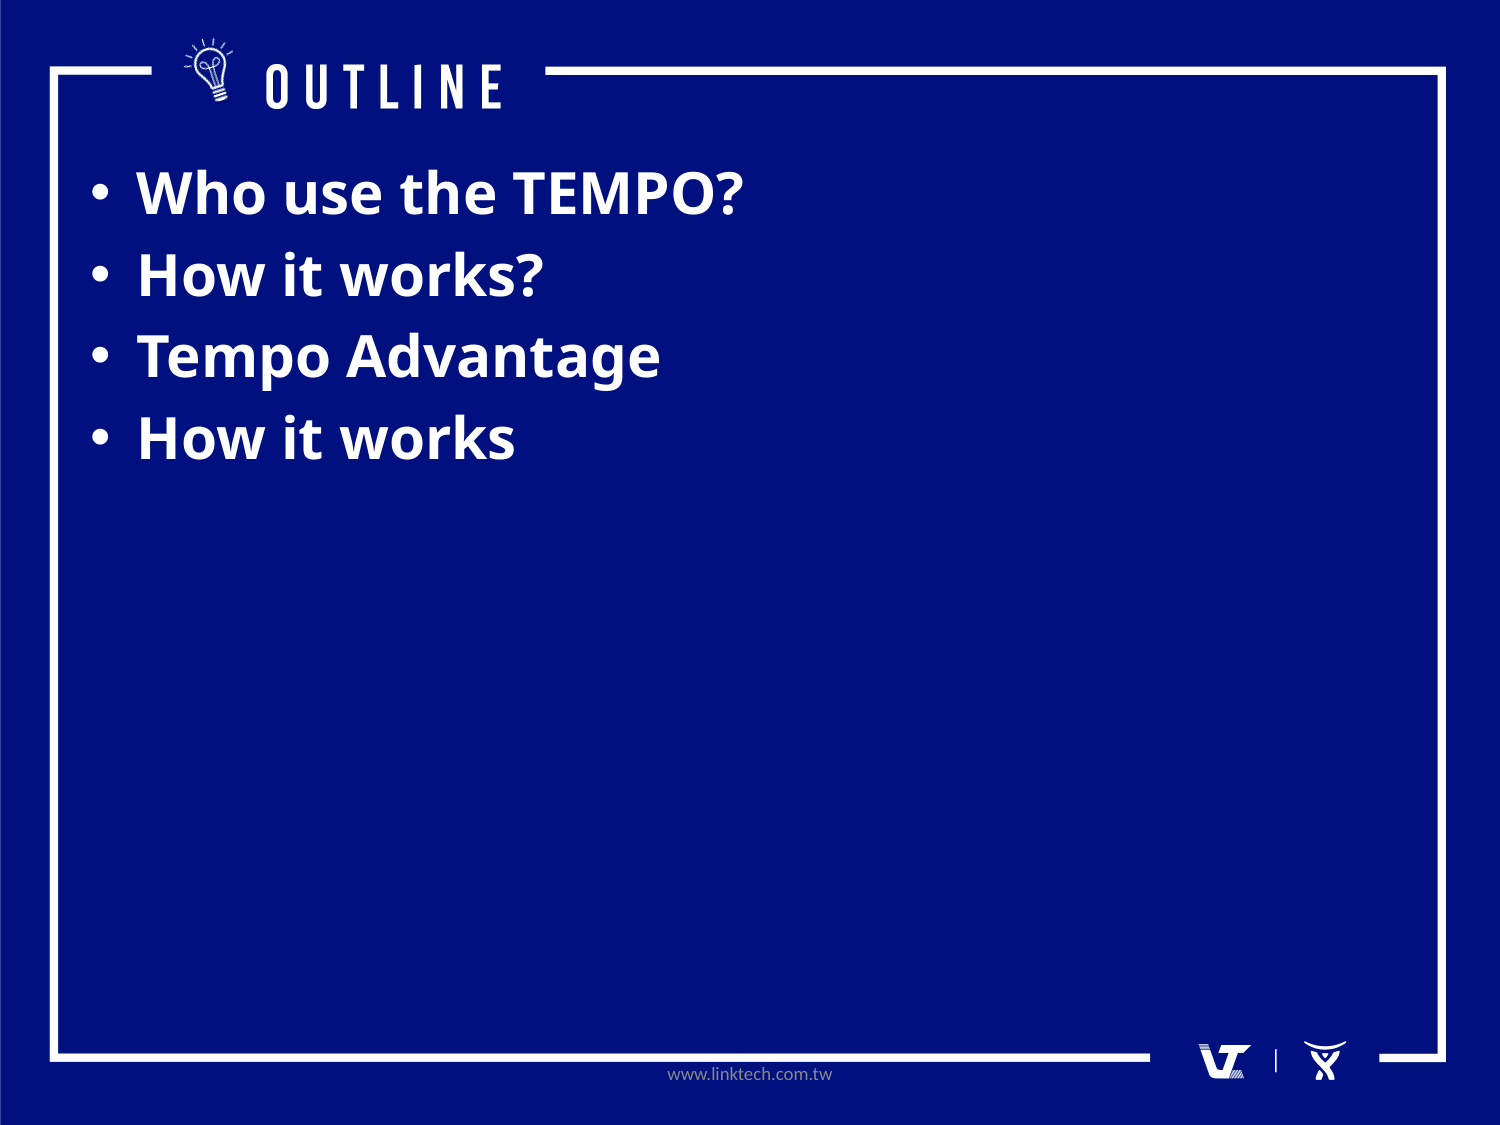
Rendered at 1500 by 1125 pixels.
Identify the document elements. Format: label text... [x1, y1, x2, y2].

footer www.linktech.com.tw [512, 1042, 988, 1103]
picture [0, 0, 1500, 1125]
list Who use the TEMPO? How it works? Tempo Advantage How it works [75, 149, 1425, 1012]
